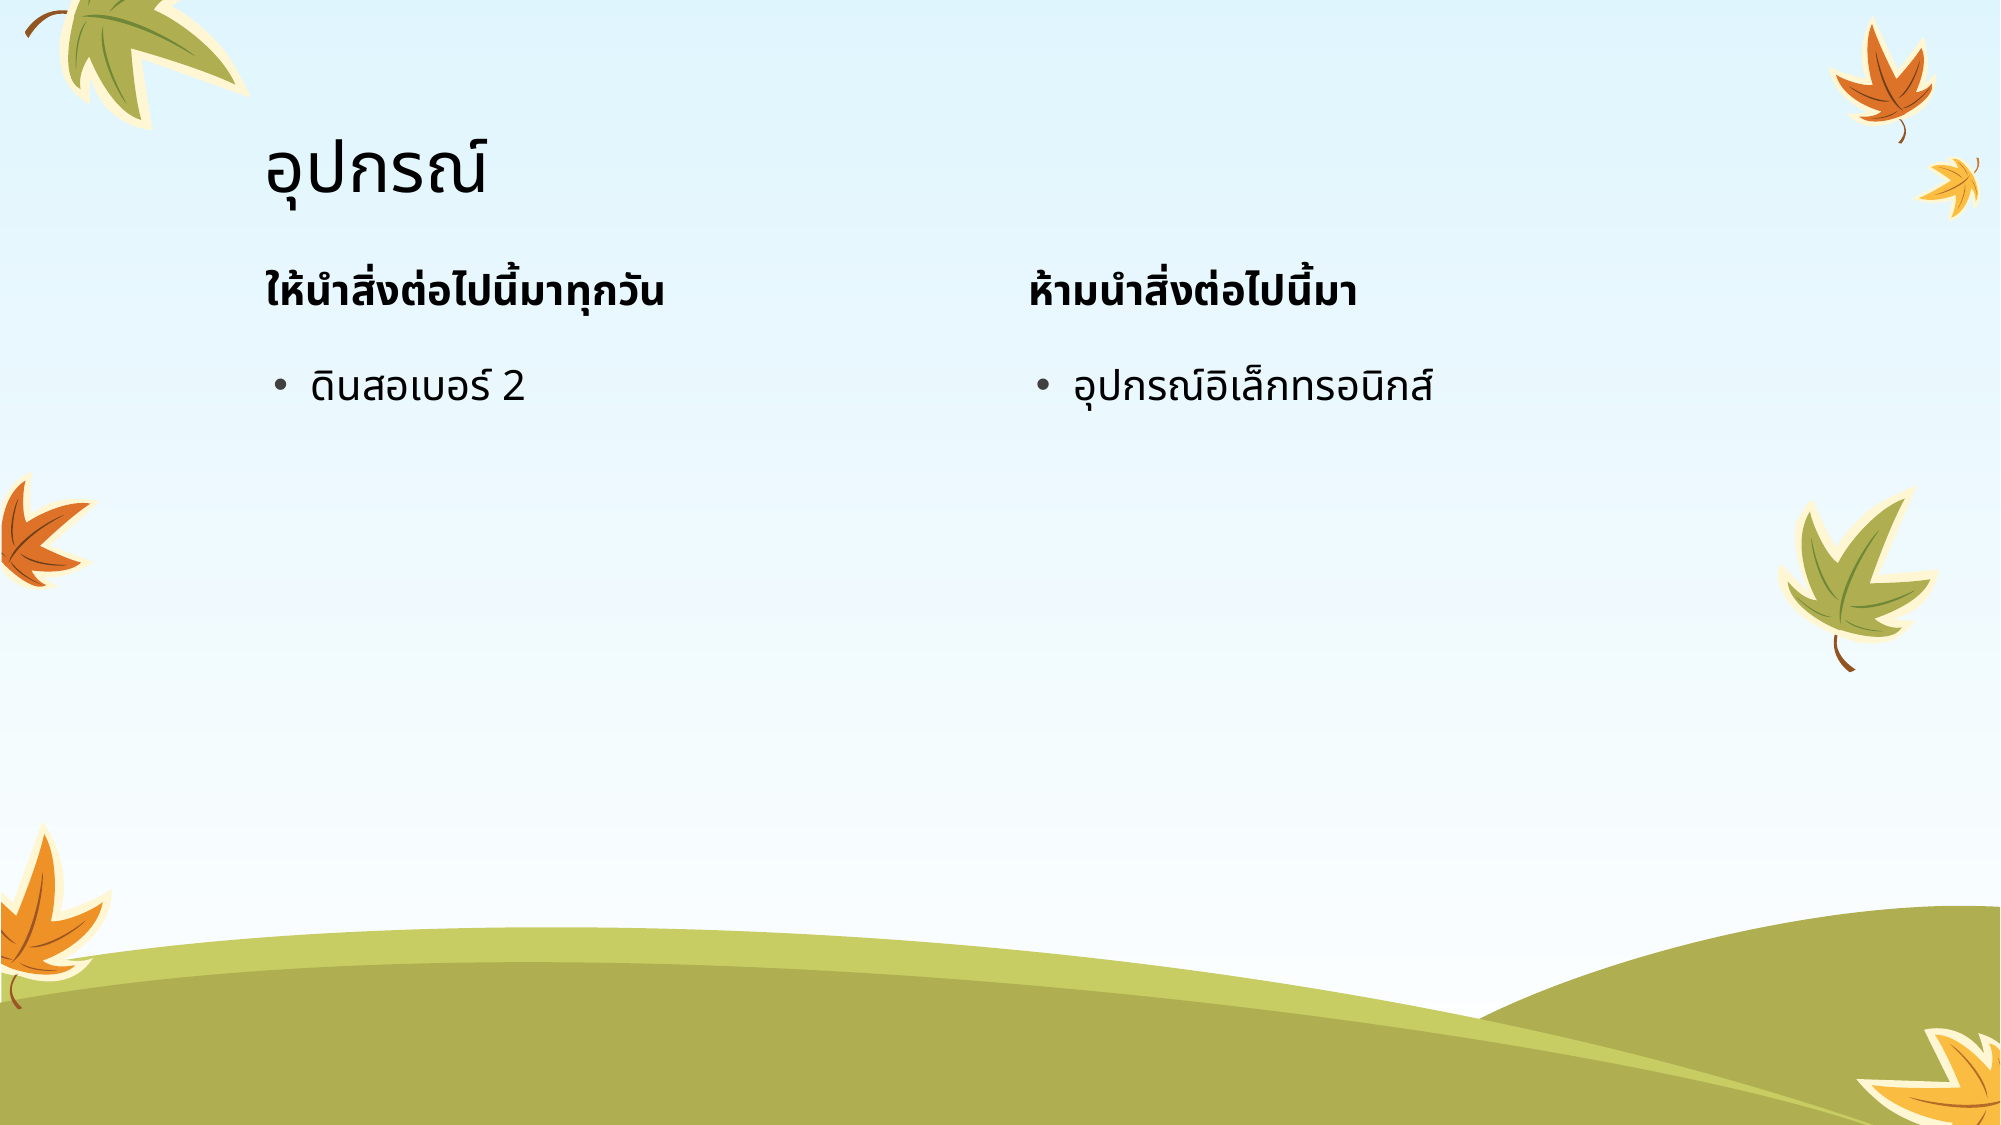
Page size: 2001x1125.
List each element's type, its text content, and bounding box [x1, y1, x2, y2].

title อุปกรณ์ [249, 12, 1749, 216]
list ให้นำสิ่งต่อไปนี้มาทุกวัน [250, 225, 986, 351]
list ดินสอเบอร์ 2 [250, 351, 986, 925]
list อุปกรณ์อิเล็กทรอนิกส์ [1013, 351, 1749, 925]
list ห้ามนำสิ่งต่อไปนี้มา [1013, 225, 1749, 351]
